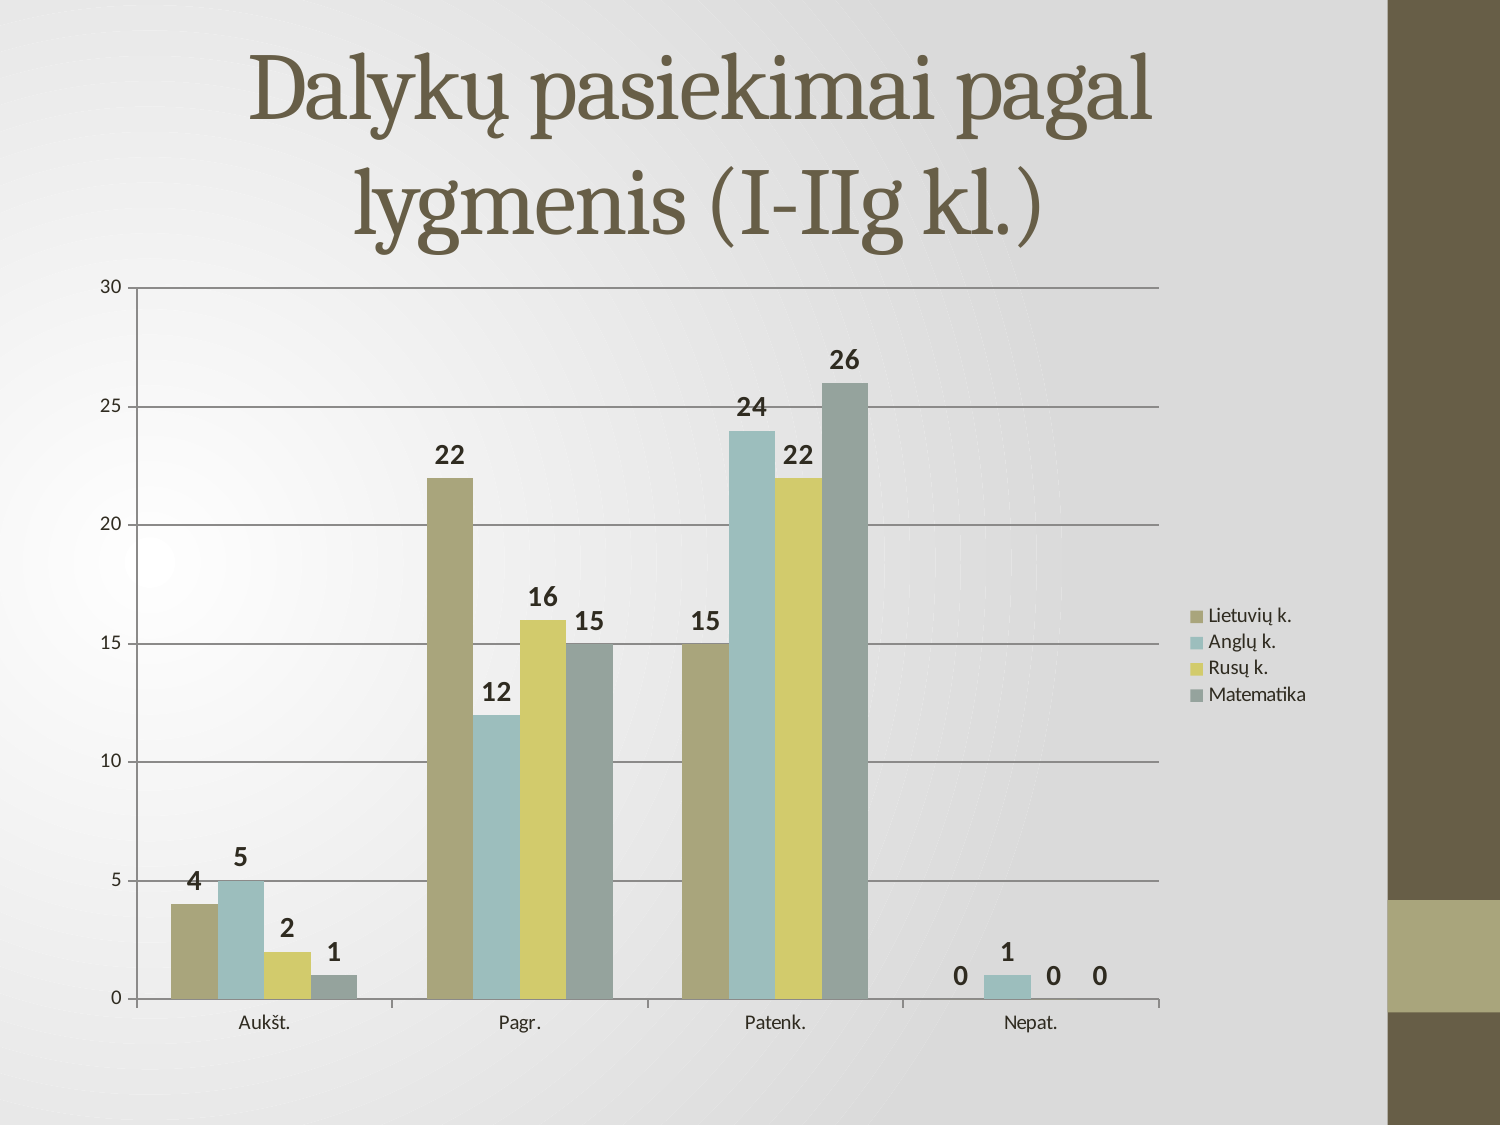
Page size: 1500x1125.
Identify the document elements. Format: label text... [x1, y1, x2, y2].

chart [74, 261, 1326, 1051]
title Dalykų pasiekimai pagal lygmenis (I-IIg kl.) [75, 45, 1325, 233]
